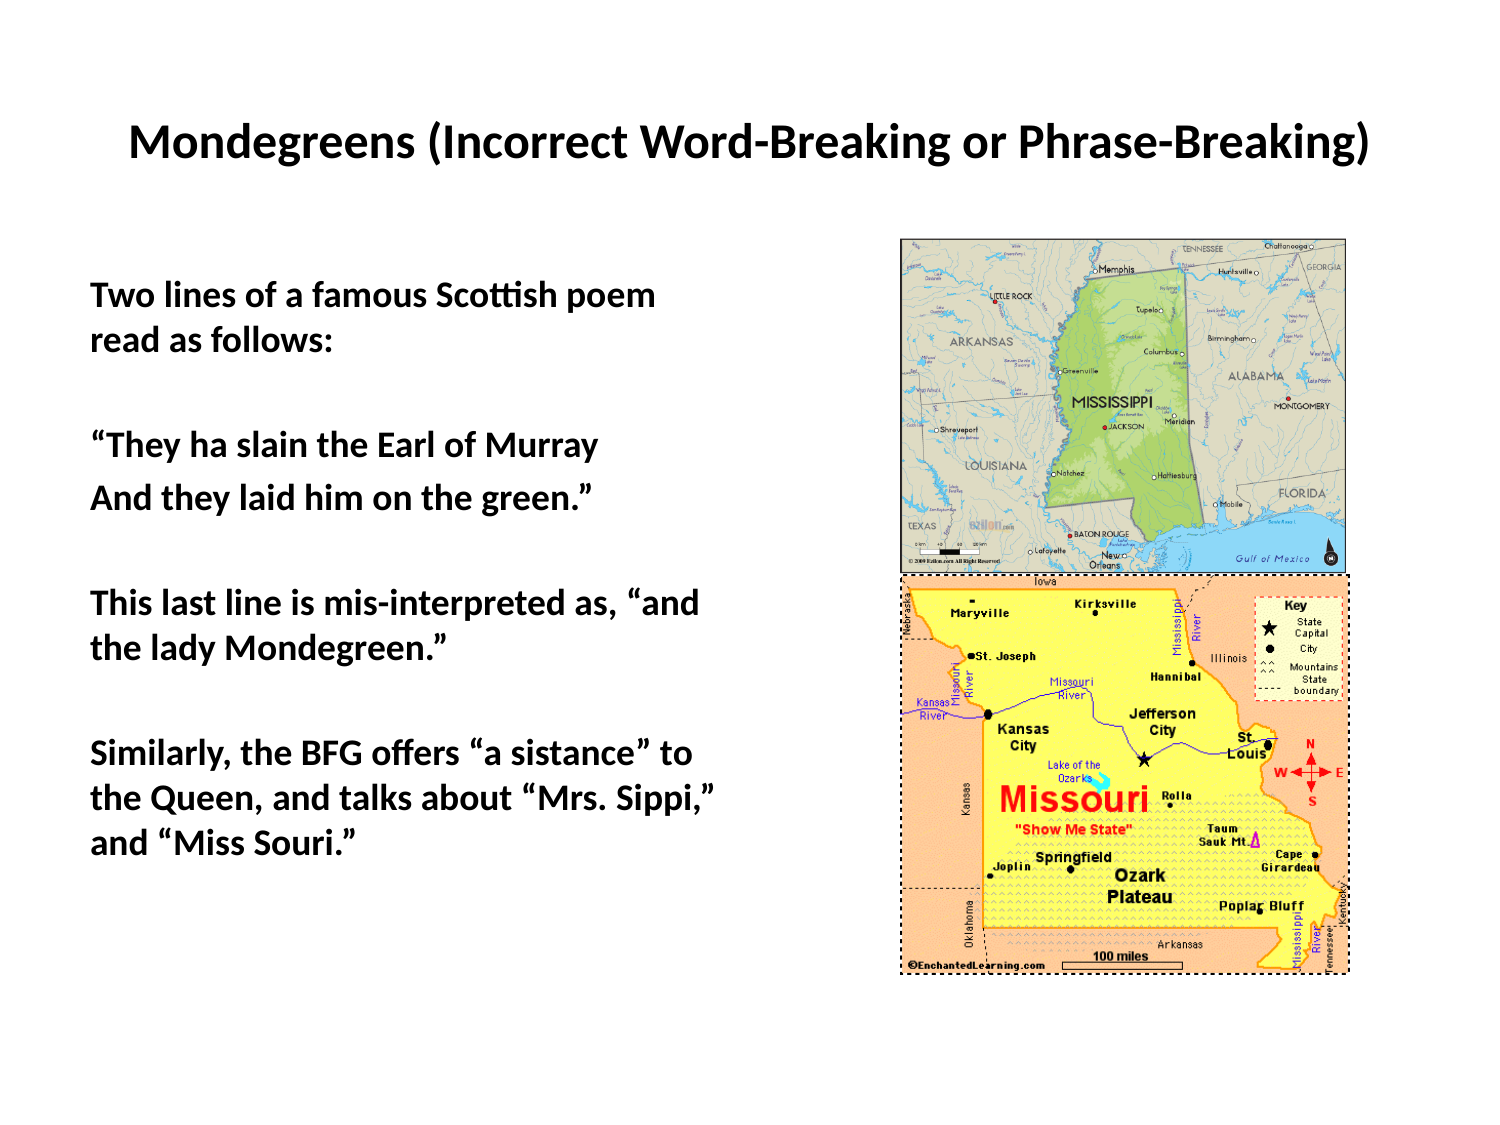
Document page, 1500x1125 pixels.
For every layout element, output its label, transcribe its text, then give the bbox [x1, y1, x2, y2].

picture [899, 574, 1350, 976]
title Mondegreens (Incorrect Word-Breaking or Phrase-Breaking) [75, 45, 1425, 233]
list Two lines of a famous Scottish poem read as follows: “They ha slain the Earl of Murray And they laid him on the green.” This last line is mis-interpreted as, “and the lady Mondegreen.” Similarly, the BFG offers “a sistance” to the Queen, and talks about “Mrs. Sippi,” and “Miss Souri.” [75, 262, 738, 1005]
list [899, 237, 1346, 574]
